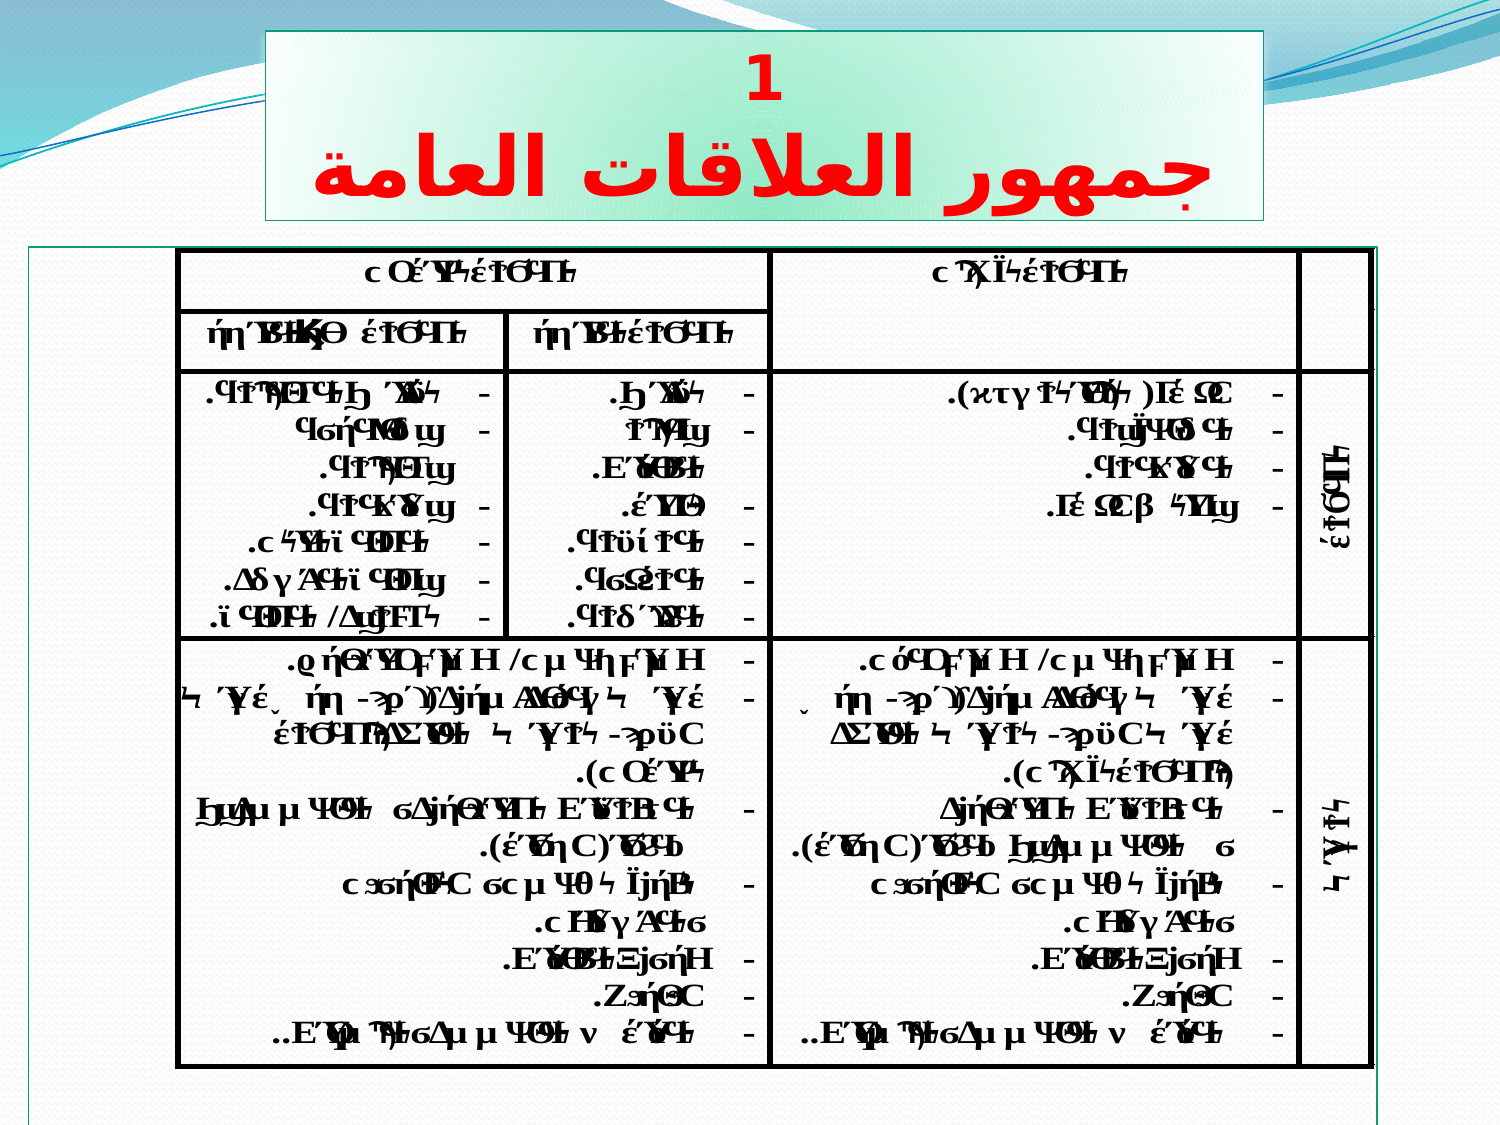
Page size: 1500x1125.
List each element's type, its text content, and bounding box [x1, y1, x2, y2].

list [29, 247, 1377, 1125]
text_box 1 جمهور العلاقات العامة [265, 30, 1264, 221]
